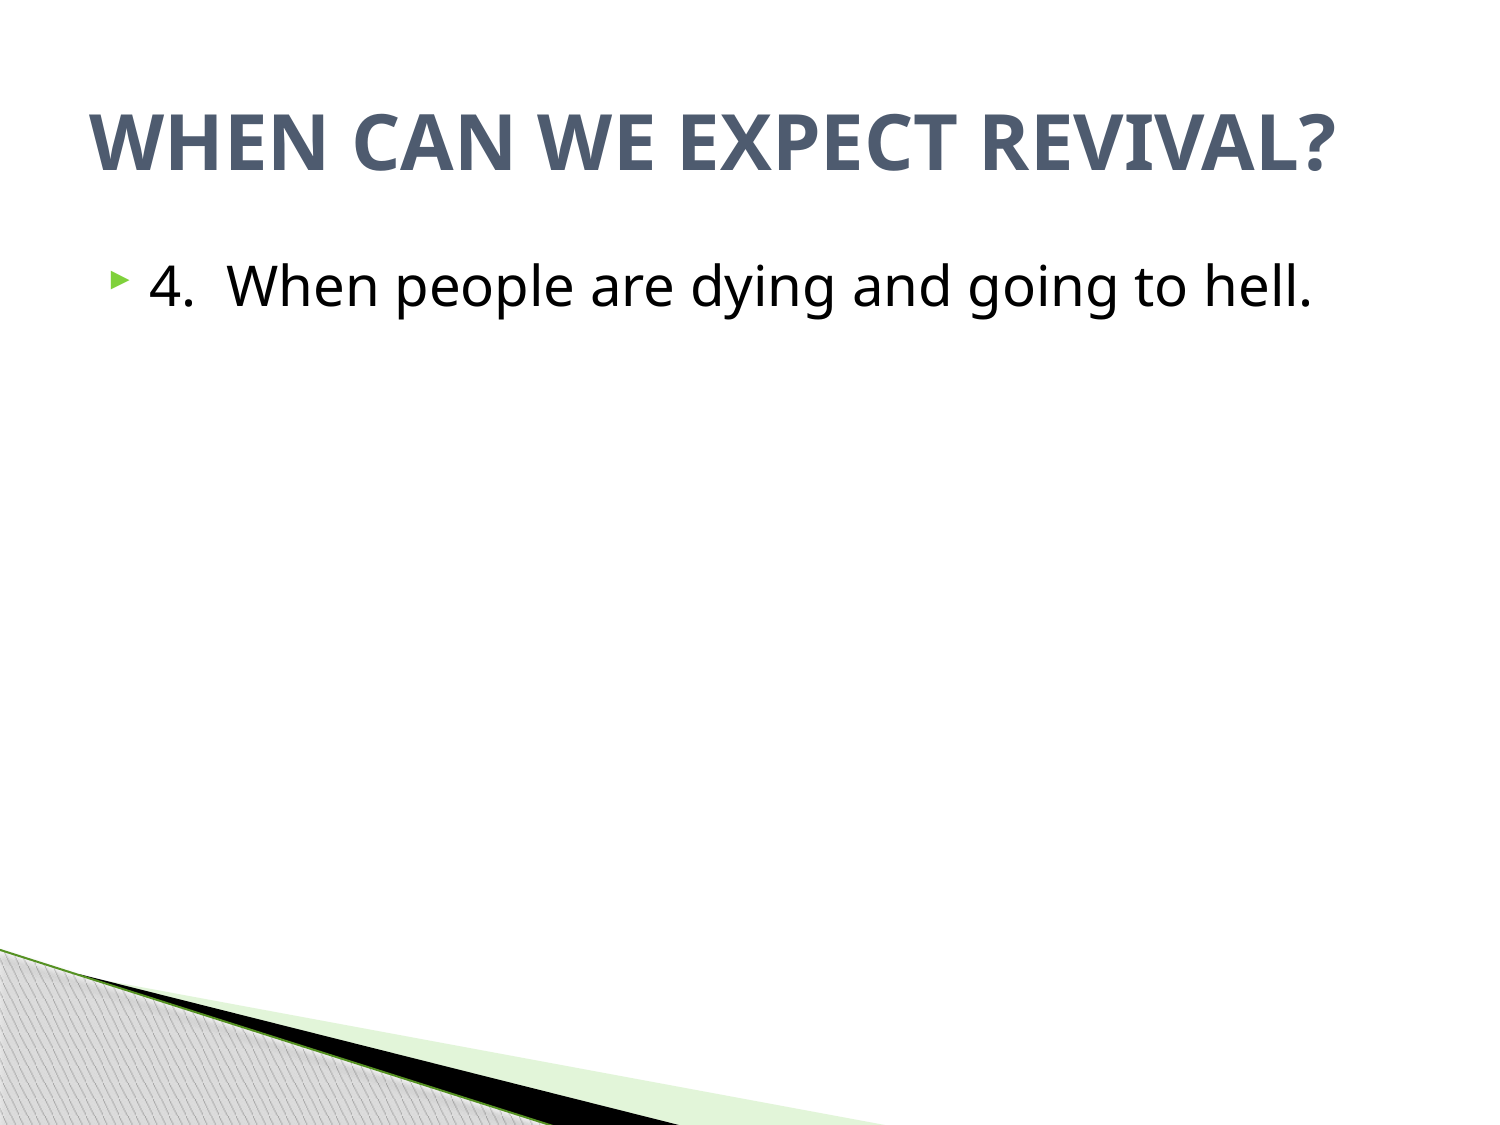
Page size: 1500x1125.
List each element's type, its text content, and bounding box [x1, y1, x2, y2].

list 4. When people are dying and going to hell. [75, 243, 1425, 986]
title WHEN CAN WE EXPECT REVIVAL? [75, 45, 1425, 233]
